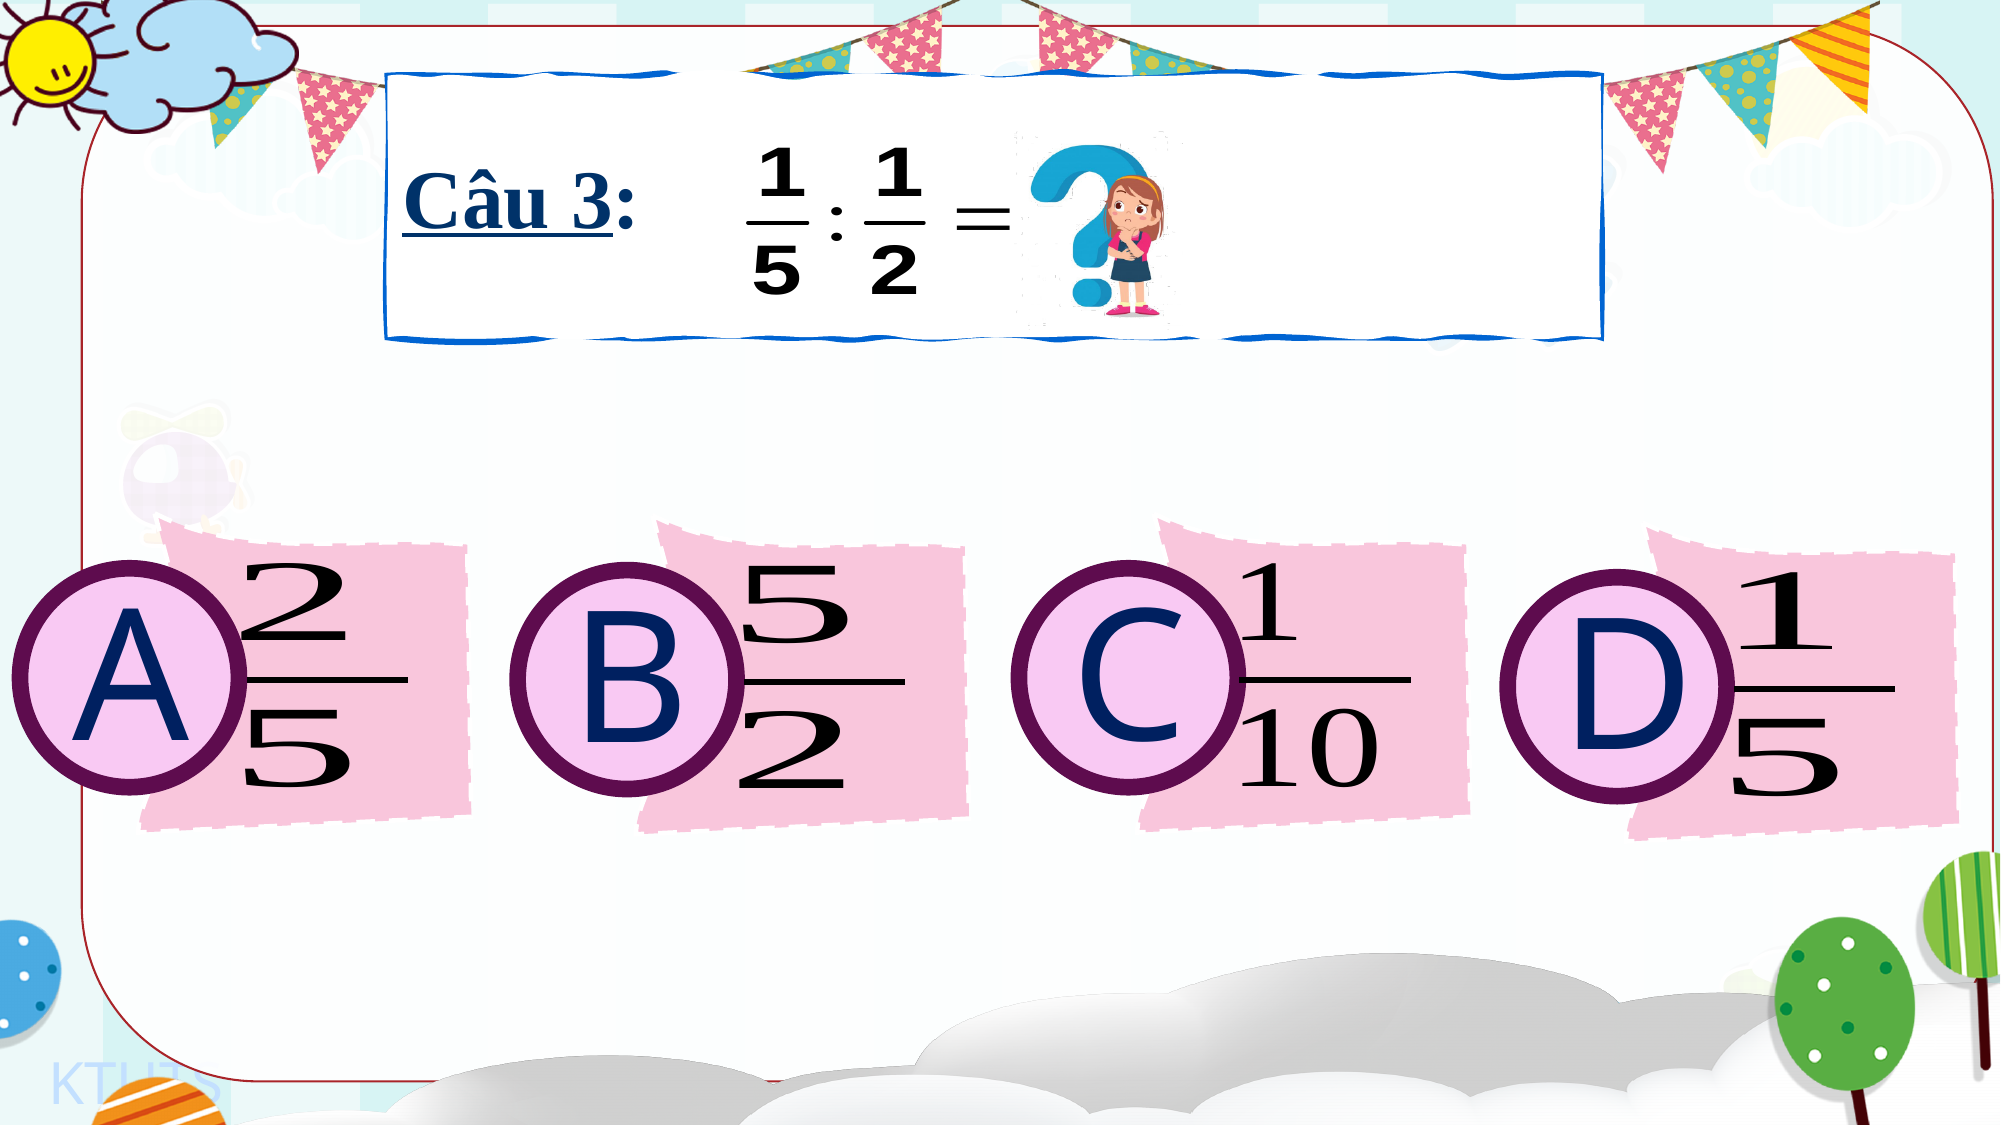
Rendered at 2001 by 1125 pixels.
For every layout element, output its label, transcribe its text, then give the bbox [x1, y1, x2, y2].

text_box Câu 3: [385, 70, 1603, 344]
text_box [1018, 513, 1471, 833]
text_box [1507, 522, 1960, 842]
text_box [19, 513, 472, 833]
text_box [517, 515, 969, 835]
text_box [732, 129, 1014, 311]
picture [0, 0, 2001, 1125]
